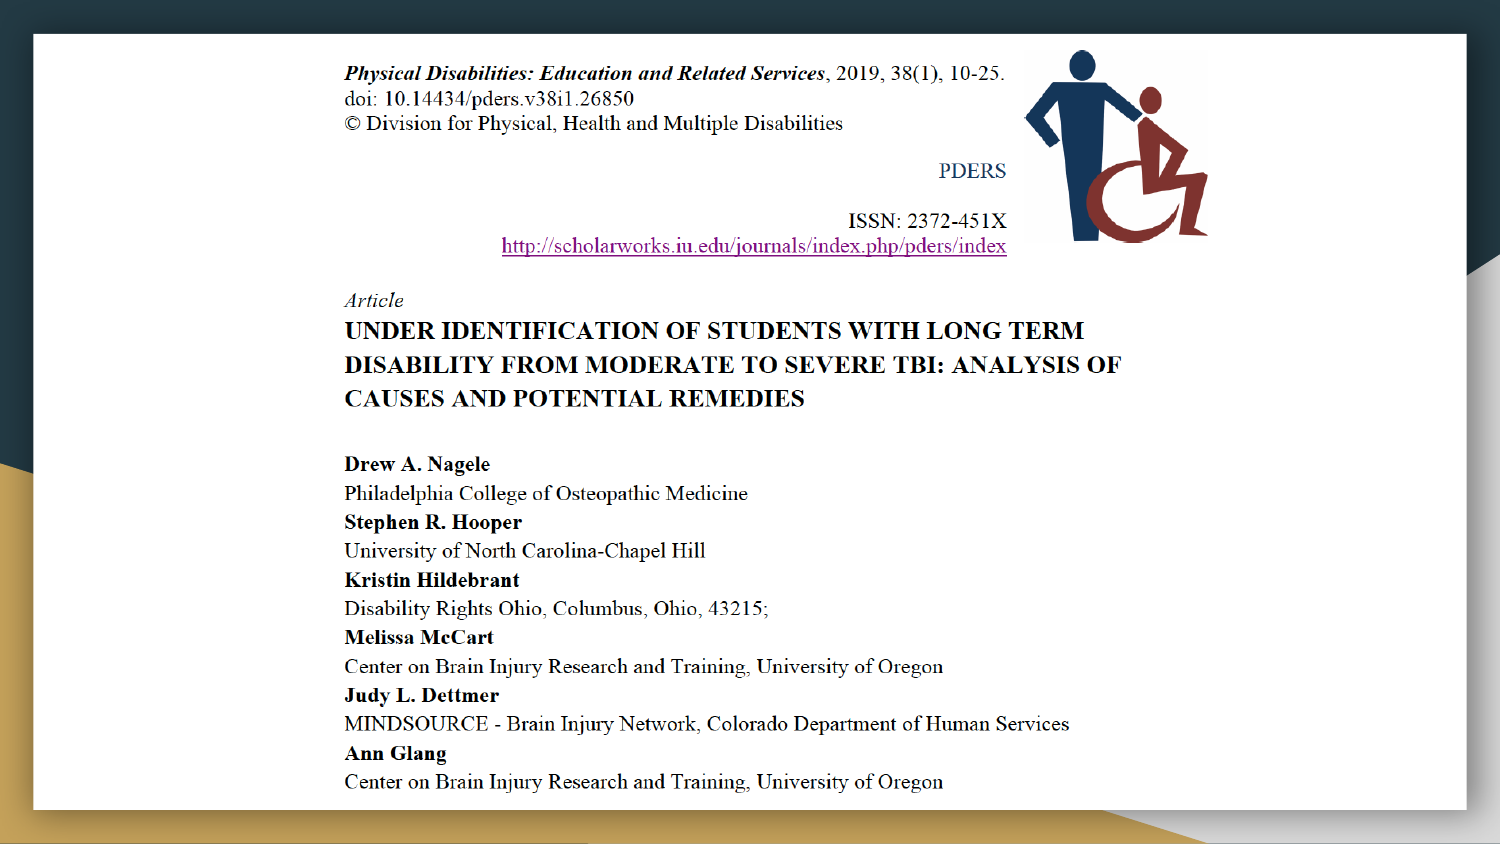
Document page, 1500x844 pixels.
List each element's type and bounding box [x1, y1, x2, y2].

picture [322, 36, 1227, 808]
